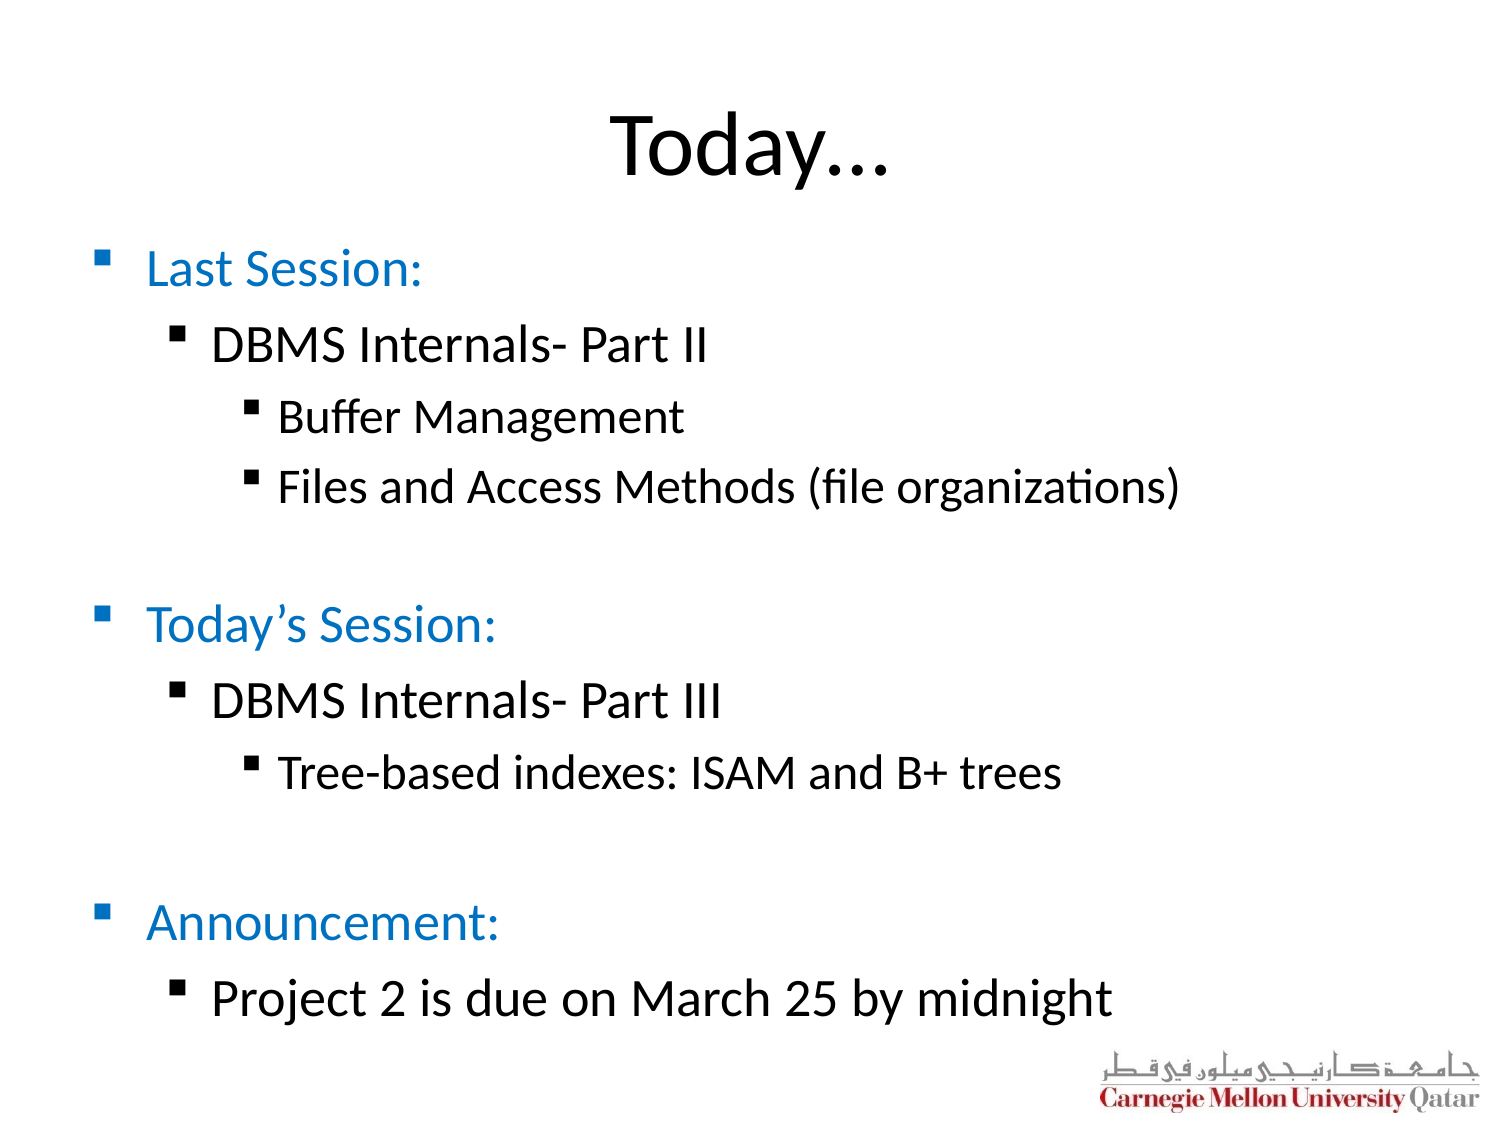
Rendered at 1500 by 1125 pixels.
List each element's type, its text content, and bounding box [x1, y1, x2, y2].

list Last Session: DBMS Internals- Part II Buffer Management Files and Access Methods (file organizations) Today’s Session: DBMS Internals- Part III Tree-based indexes: ISAM and B+ trees Announcement: Project 2 is due on March 25 by midnight [75, 224, 1425, 1100]
title Today… [75, 45, 1425, 224]
picture [1099, 1049, 1480, 1113]
